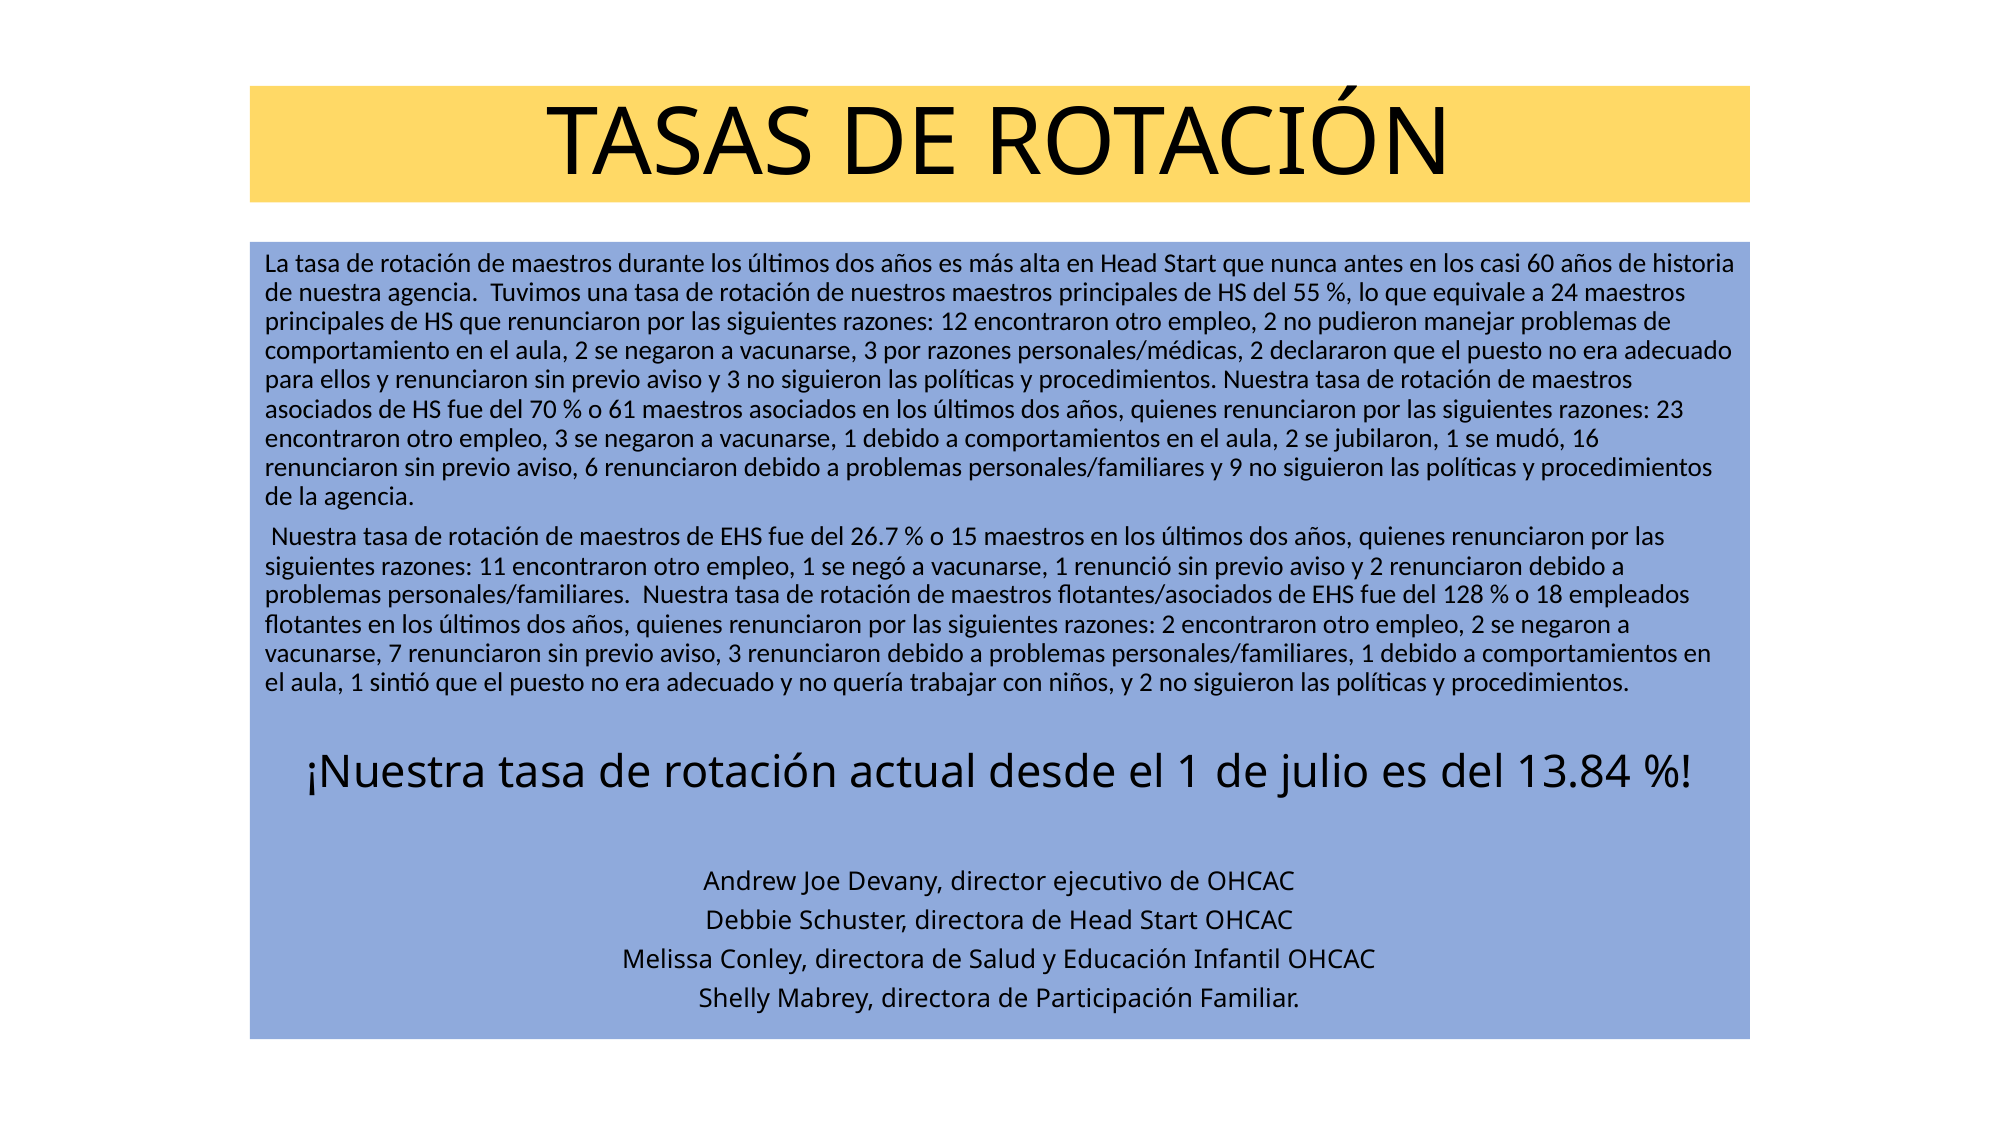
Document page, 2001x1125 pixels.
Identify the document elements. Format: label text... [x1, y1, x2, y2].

title TASAS DE ROTACIÓN [249, 85, 1750, 203]
subtitle La tasa de rotación de maestros durante los últimos dos años es más alta en Head Start que nunca antes en los casi 60 años de historia de nuestra agencia. Tuvimos una tasa de rotación de nuestros maestros principales de HS del 55 %, lo que equivale a 24 maestros principales de HS que renunciaron por las siguientes razones: 12 encontraron otro empleo, 2 no pudieron manejar problemas de comportamiento en el aula, 2 se negaron a vacunarse, 3 por razones personales/médicas, 2 declararon que el puesto no era adecuado para ellos y renunciaron sin previo aviso y 3 no siguieron las políticas y procedimientos. Nuestra tasa de rotación de maestros asociados de HS fue del 70 % o 61 maestros asociados en los últimos dos años, quienes renunciaron por las siguientes razones: 23 encontraron otro empleo, 3 se negaron a vacunarse, 1 debido a comportamientos en el aula, 2 se jubilaron, 1 se mudó, 16 renunciaron sin previo aviso, 6 renunciaron debido a problemas personales/familiares y 9 no siguieron las políticas y procedimientos de la agencia. Nuestra tasa de rotación de maestros de EHS fue del 26.7 % o 15 maestros en los últimos dos años, quienes renunciaron por las siguientes razones: 11 encontraron otro empleo, 1 se negó a vacunarse, 1 renunció sin previo aviso y 2 renunciaron debido a problemas personales/familiares. Nuestra tasa de rotación de maestros flotantes/asociados de EHS fue del 128 % o 18 empleados flotantes en los últimos dos años, quienes renunciaron por las siguientes razones: 2 encontraron otro empleo, 2 se negaron a vacunarse, 7 renunciaron sin previo aviso, 3 renunciaron debido a problemas personales/familiares, 1 debido a comportamientos en el aula, 1 sintió que el puesto no era adecuado y no quería trabajar con niños, y 2 no siguieron las políticas y procedimientos. ¡Nuestra tasa de rotación actual desde el 1 de julio es del 13.84 %! Andrew Joe Devany, director ejecutivo de OHCAC Debbie Schuster, directora de Head Start OHCAC Melissa Conley, directora de Salud y Educación Infantil OHCAC Shelly Mabrey, directora de Participación Familiar. [249, 241, 1750, 1040]
